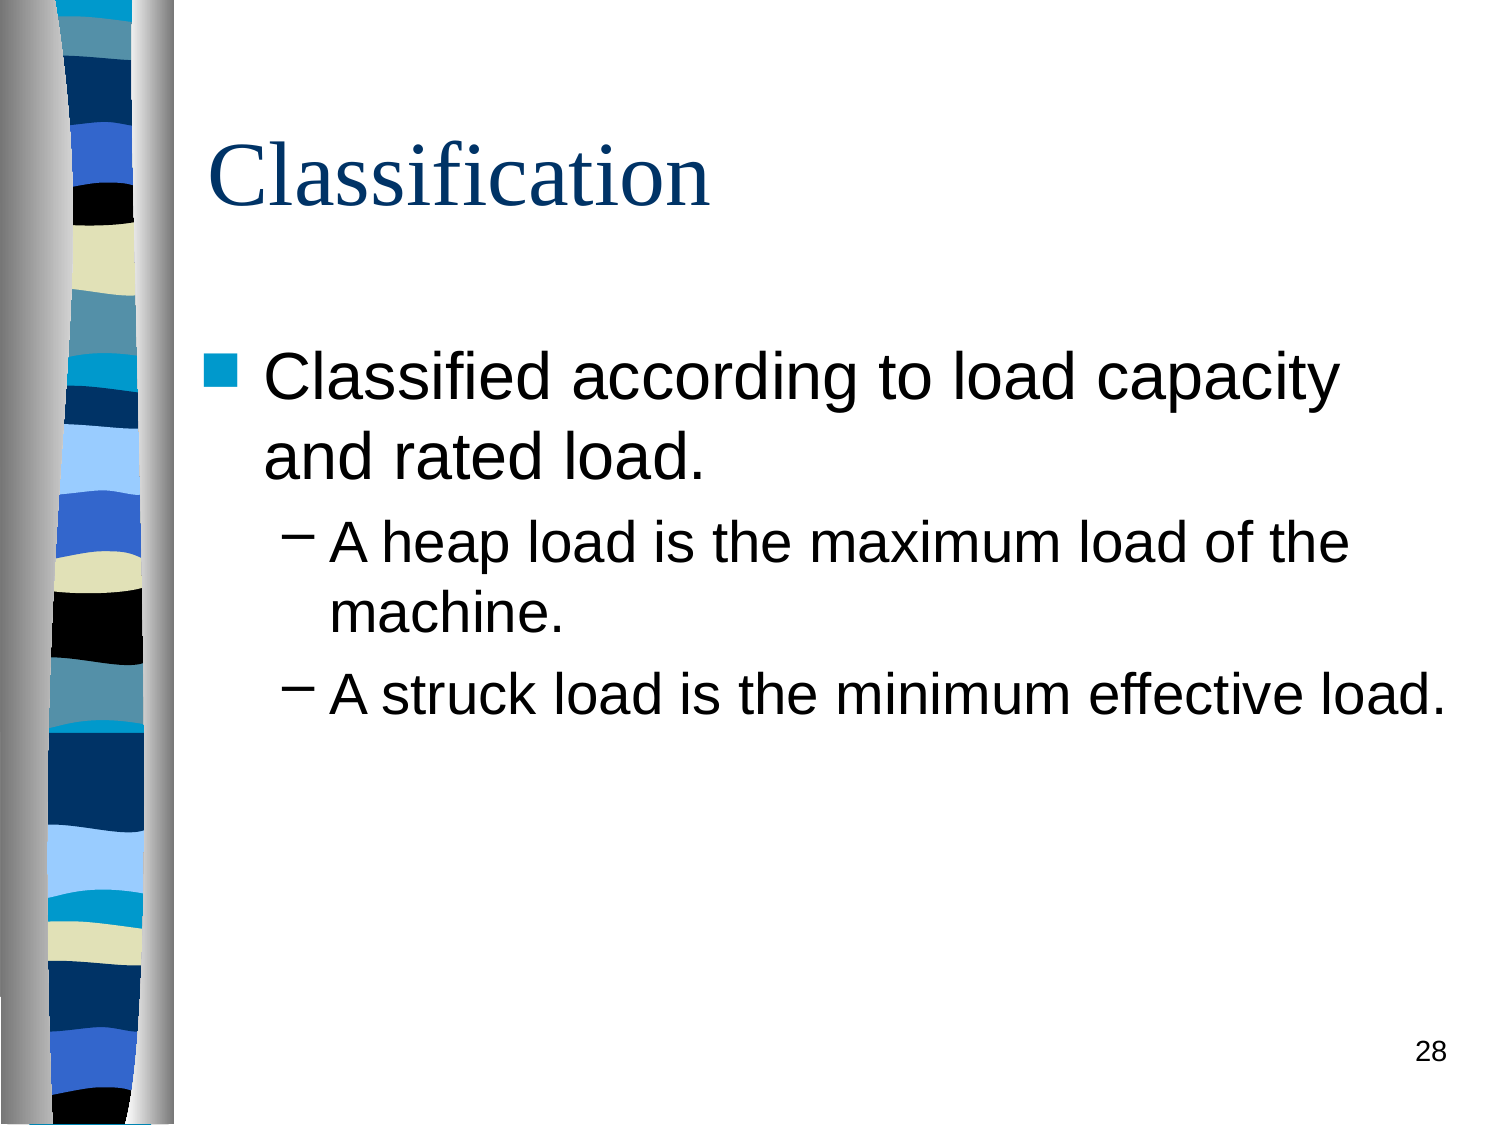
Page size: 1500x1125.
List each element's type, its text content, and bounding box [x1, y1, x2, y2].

list Classified according to load capacity and rated load. A heap load is the maximum load of the machine. A struck load is the minimum effective load. [192, 324, 1468, 1001]
slide_number 28 [1149, 1024, 1463, 1101]
title Classification [192, 74, 1468, 263]
